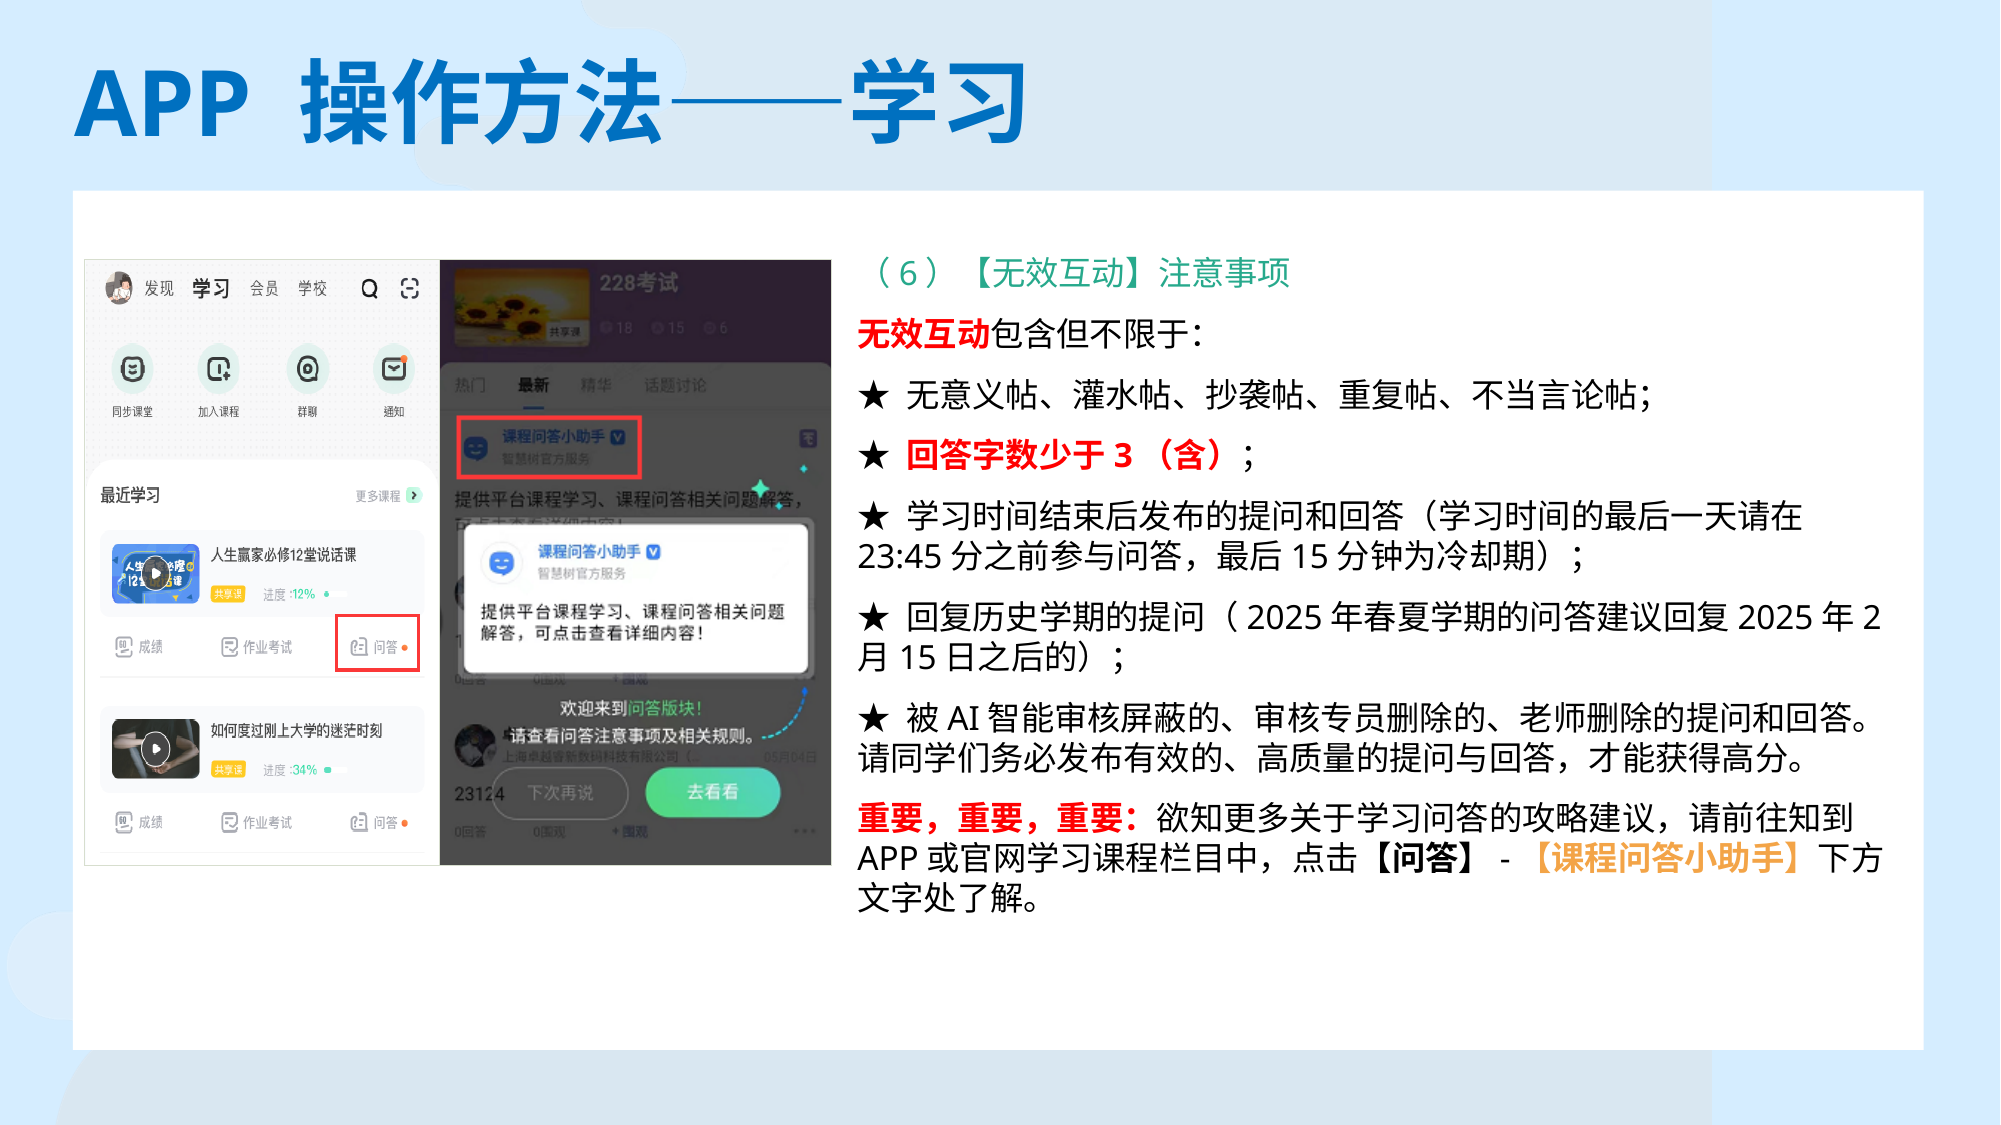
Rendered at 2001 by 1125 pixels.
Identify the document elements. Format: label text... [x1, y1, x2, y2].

text_box （6）【无效互动】注意事项 无效互动包含但不限于： ★ 无意义帖、灌水帖、抄袭帖、重复帖、不当言论帖； ★ 回答字数少于3（含）； ★ 学习时间结束后发布的提问和回答（学习时间的最后一天请在23:45分之前参与问答，最后15分钟为冷却期）； ★ 回复历史学期的提问（2025年春夏学期的问答建议回复2025年2月15日之后的）； ★ 被AI智能审核屏蔽的、审核专员删除的、老师删除的提问和回答。请同学们务必发布有效的、高质量的提问与回答，才能获得高分。 重要，重要，重要：欲知更多关于学习问答的攻略建议，请前往知到APP或官网学习课程栏目中，点击【问答】-【课程问答小助手】下方文字处了解。 [842, 225, 1903, 974]
text_box [72, 190, 1925, 1051]
picture [84, 258, 832, 866]
text_box APP 操作方法——学习 [59, 37, 1080, 163]
